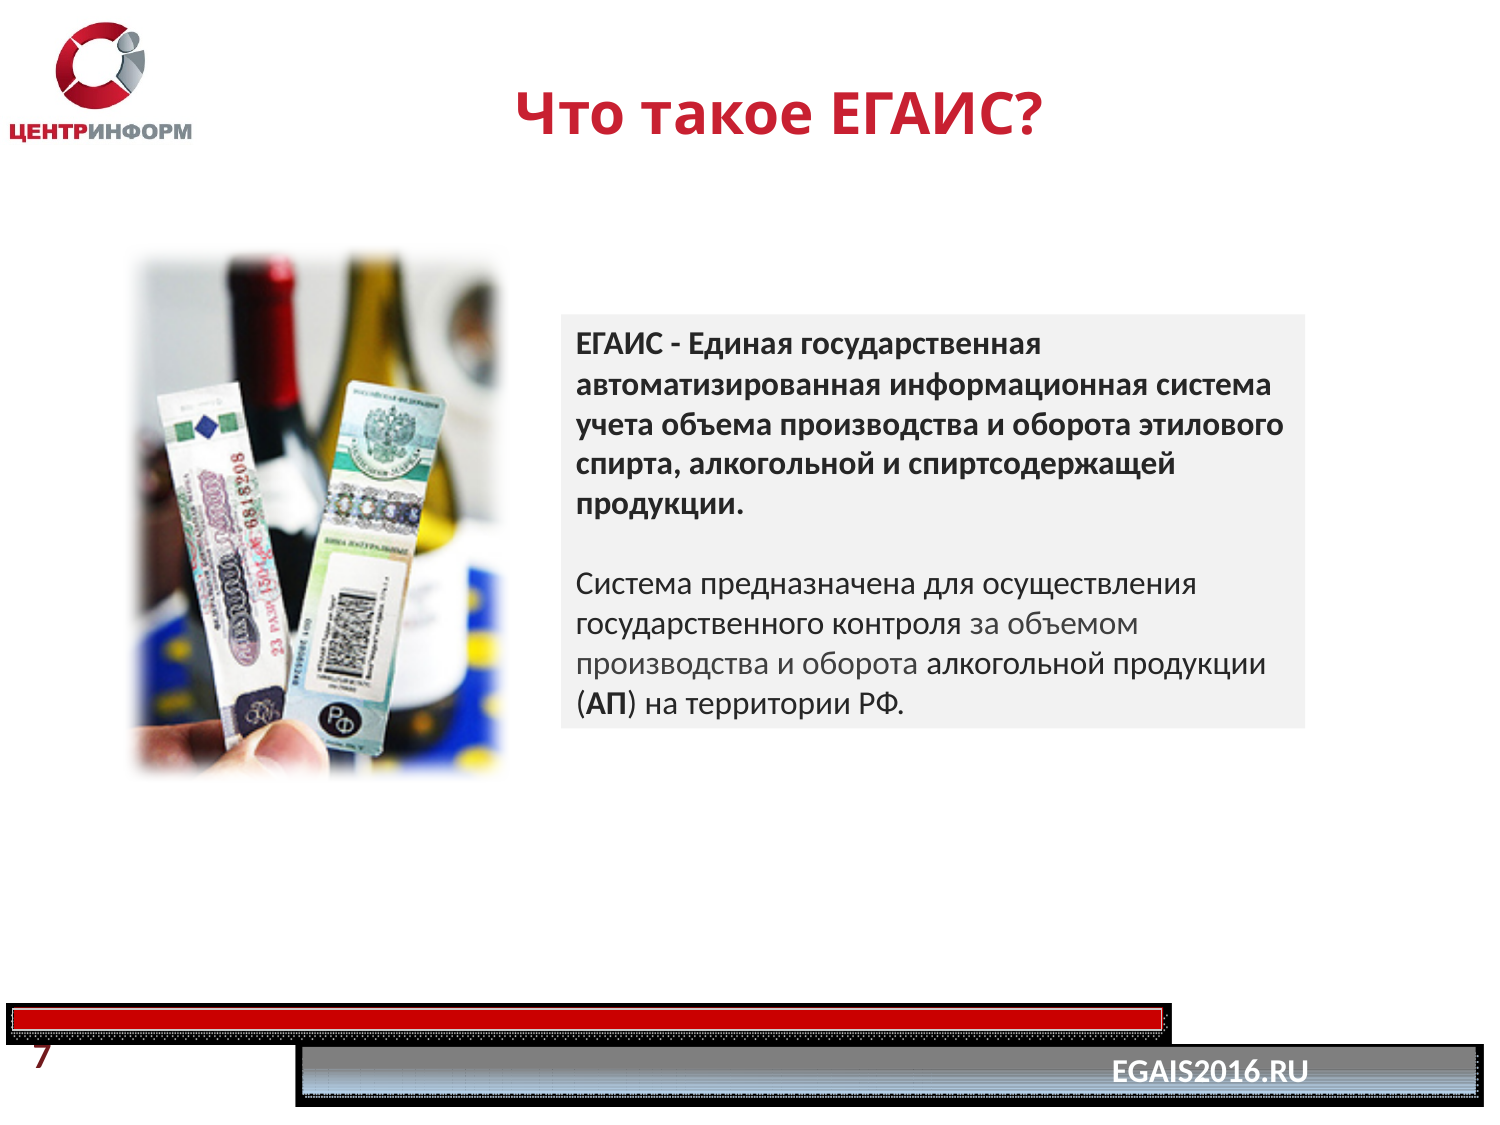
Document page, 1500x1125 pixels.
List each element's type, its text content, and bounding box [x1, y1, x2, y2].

text_box ЕГАИС - Единая государственная автоматизированная информационная система учета объема производства и оборота этилового спирта, алкогольной и спиртсодержащей продукции. Система предназначена для осуществления государственного контроля за объемом производства и оборота алкогольной продукции (АП) на территории РФ. [561, 314, 1306, 729]
picture [123, 243, 511, 783]
picture [0, 5, 198, 145]
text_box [5, 1003, 1484, 1108]
text_box Что такое ЕГАИС? [289, 68, 1270, 154]
